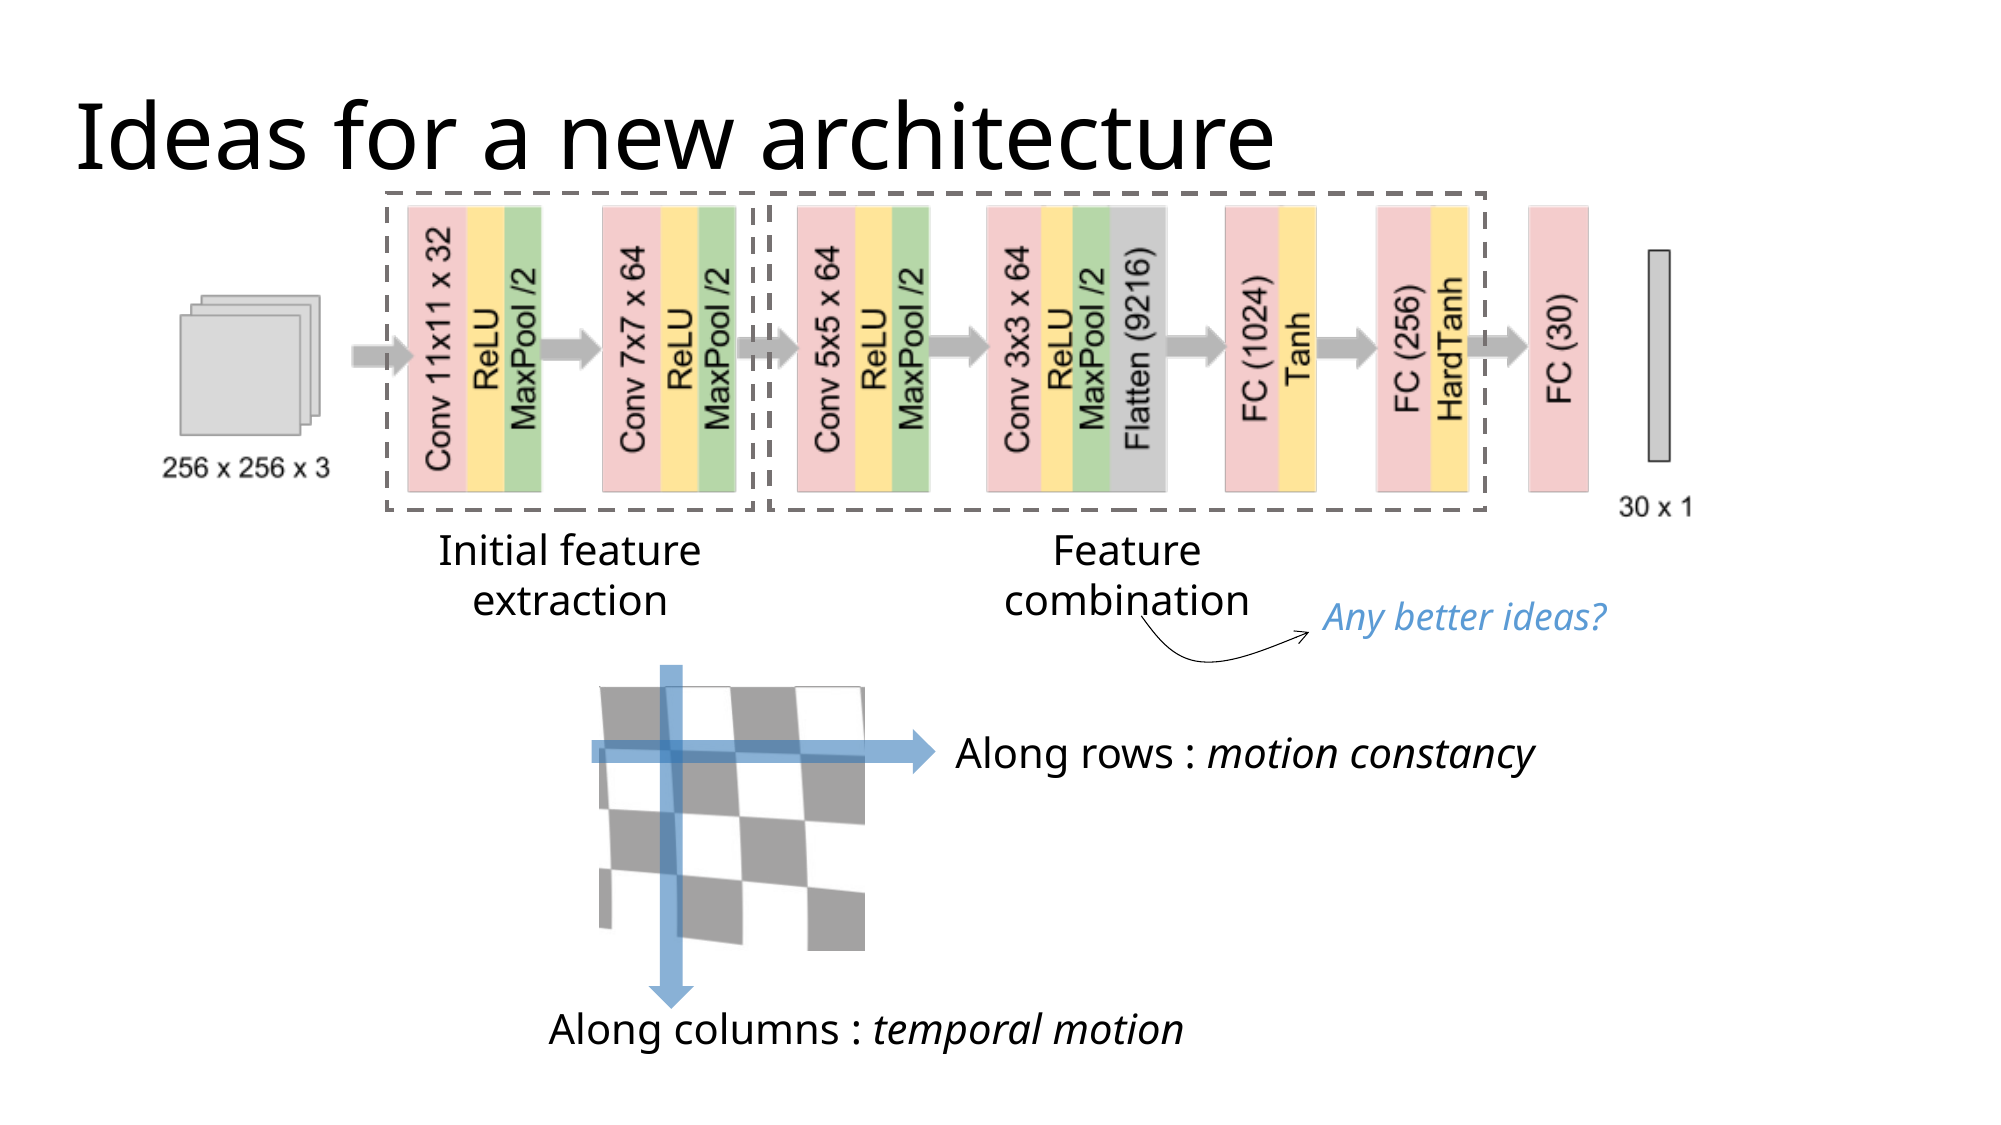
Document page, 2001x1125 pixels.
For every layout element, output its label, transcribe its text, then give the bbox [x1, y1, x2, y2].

text_box [1140, 615, 1310, 663]
title Ideas for a new architecture [60, 0, 1786, 197]
text_box Initial feature extraction [403, 610, 738, 632]
text_box Feature combination [960, 610, 1295, 632]
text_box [533, 664, 1579, 1062]
picture [147, 148, 1736, 610]
text_box Any better ideas? [1309, 610, 1643, 646]
